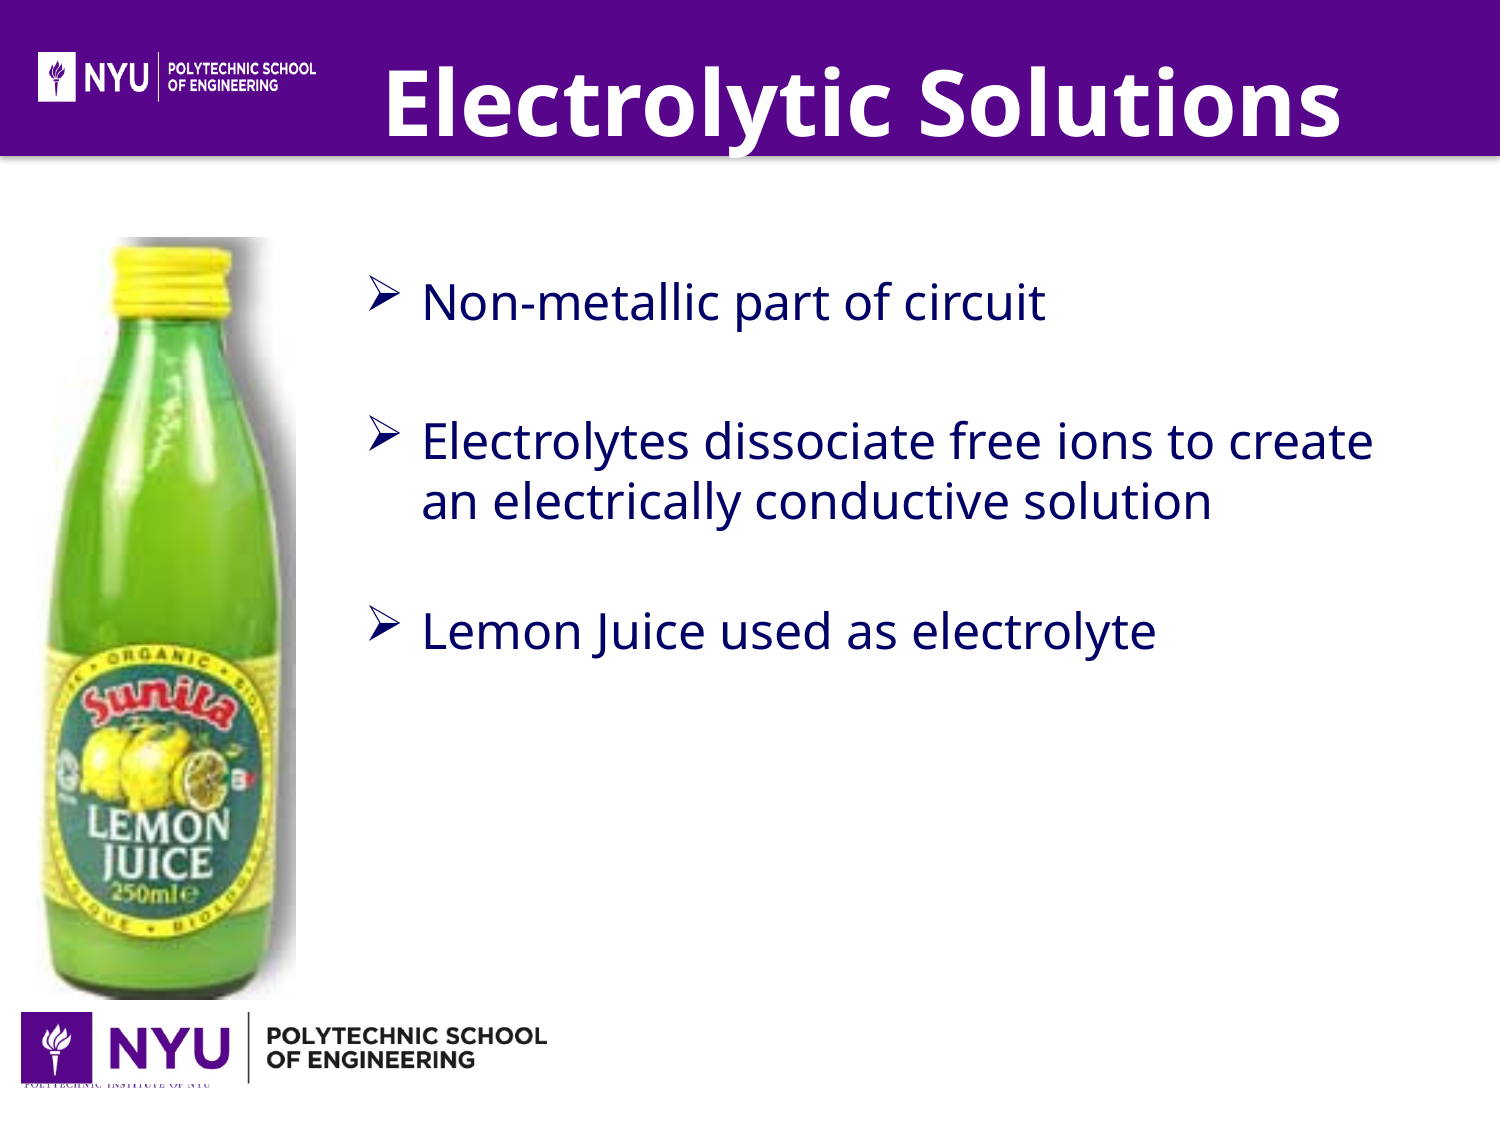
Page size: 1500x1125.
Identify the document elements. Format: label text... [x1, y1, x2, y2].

picture [21, 1012, 547, 1088]
list Non-metallic part of circuit Electrolytes dissociate free ions to create an electrically conductive solution Lemon Juice used as electrolyte [350, 262, 1425, 1005]
picture [38, 52, 187, 102]
picture [37, 237, 296, 1001]
title Electrolytic Solutions [187, 37, 1500, 225]
